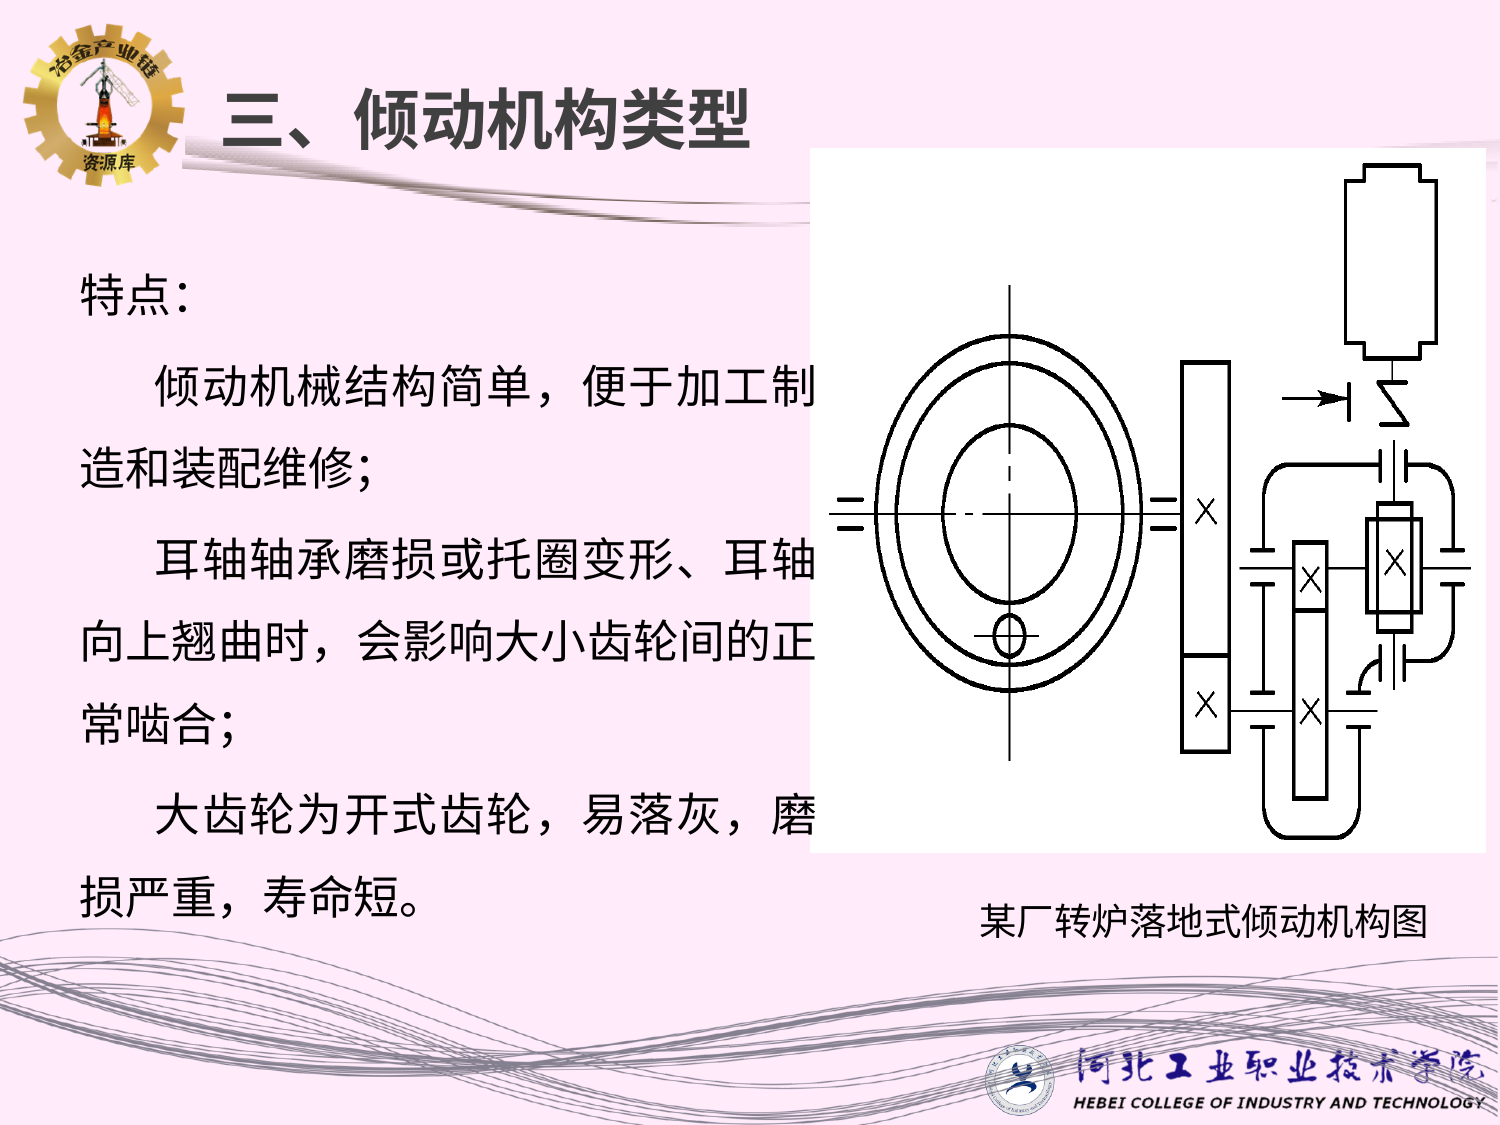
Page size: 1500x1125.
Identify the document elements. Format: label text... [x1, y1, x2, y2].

picture [17, 18, 195, 197]
picture [810, 148, 1487, 854]
picture [0, 905, 1500, 1125]
text_box 特点： 倾动机械结构简单，便于加工制造和装配维修； 耳轴轴承磨损或托圈变形、耳轴向上翘曲时，会影响大小齿轮间的正常啮合； 大齿轮为开式齿轮，易落灰，磨损严重，寿命短。 [64, 231, 805, 851]
text_box 三、倾动机构类型 [208, 64, 766, 164]
text_box 某厂转炉落地式倾动机构图 [964, 877, 1445, 951]
